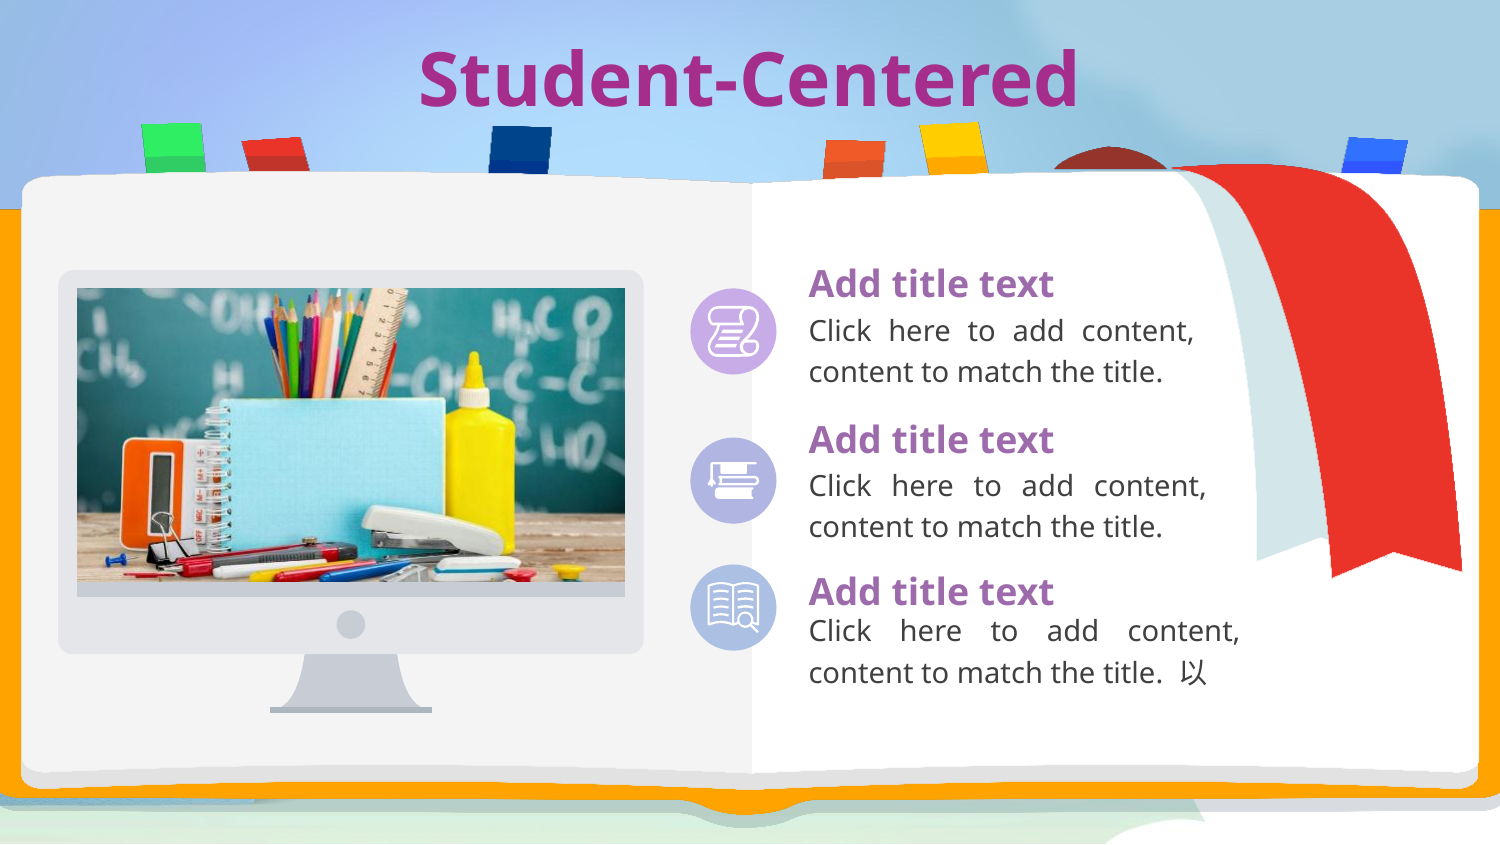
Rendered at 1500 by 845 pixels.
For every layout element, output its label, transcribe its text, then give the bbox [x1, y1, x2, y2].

text_box Student-Centered [322, 24, 1178, 129]
picture [0, 0, 1500, 844]
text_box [57, 243, 1256, 713]
